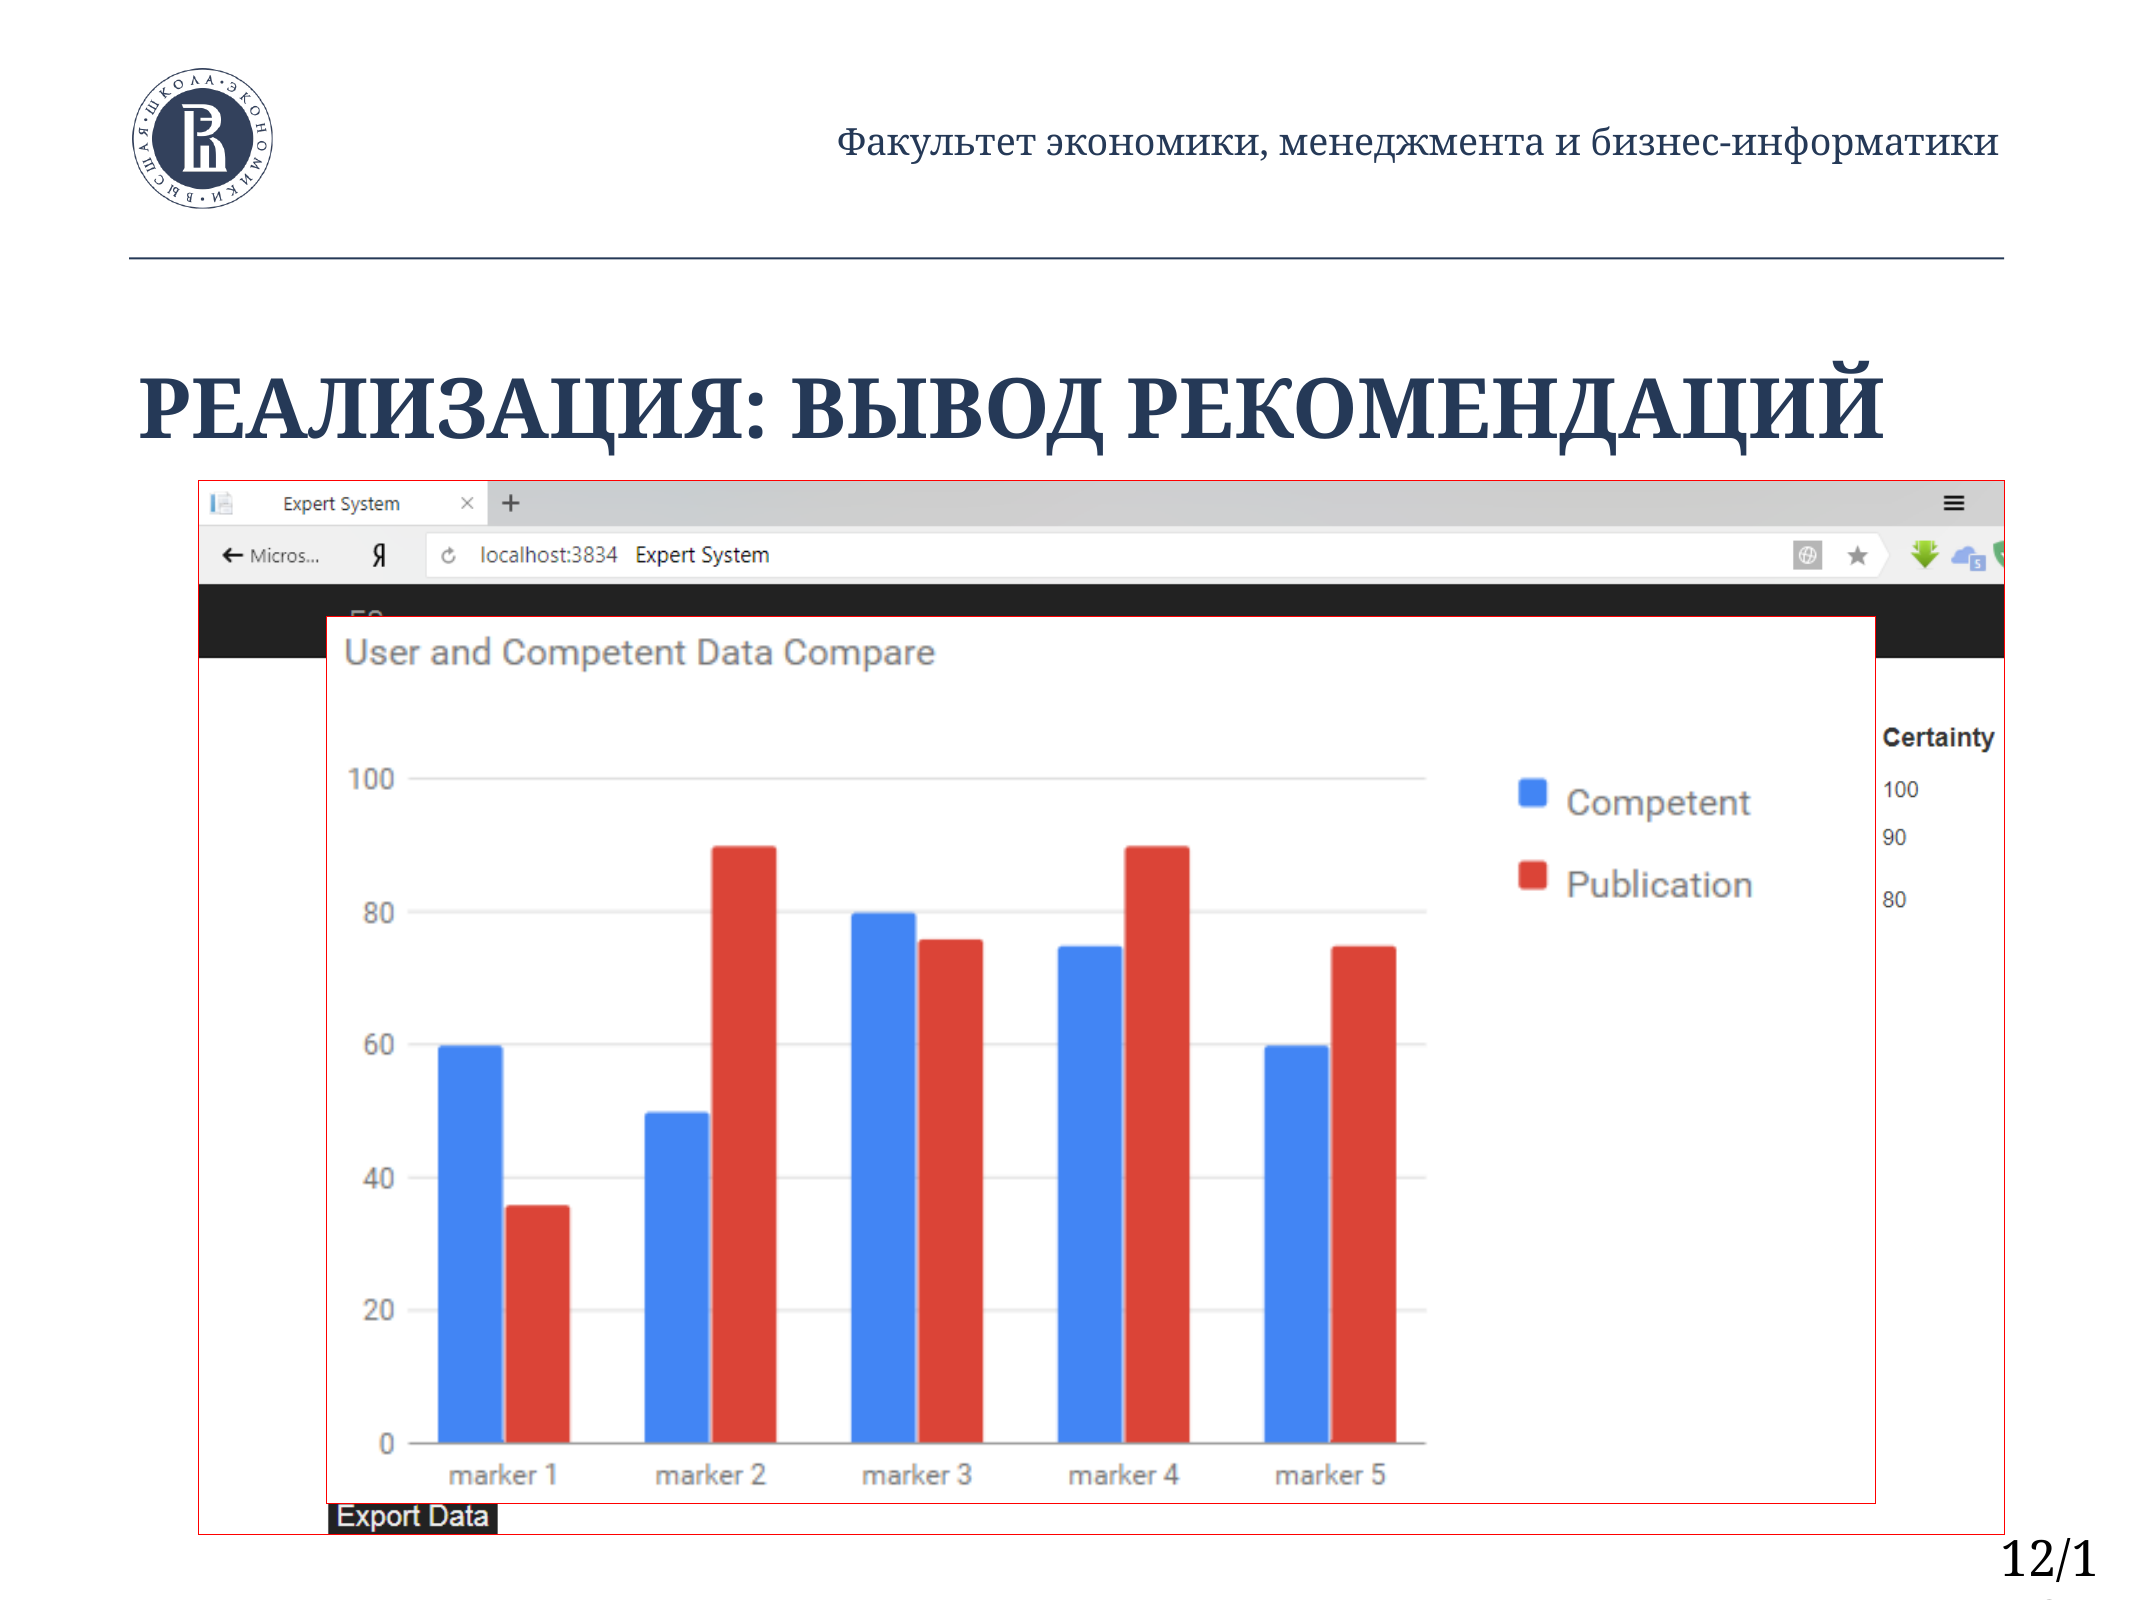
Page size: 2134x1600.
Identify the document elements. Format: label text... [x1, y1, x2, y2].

slide_number 12/12 [1979, 1517, 2121, 1596]
picture [131, 68, 273, 209]
text_box Факультет экономики, менеджмента и бизнес-информатики [682, 109, 2009, 171]
text_box Реализация: Вывод рекомендаций [130, 346, 2110, 617]
picture [198, 480, 2005, 1536]
